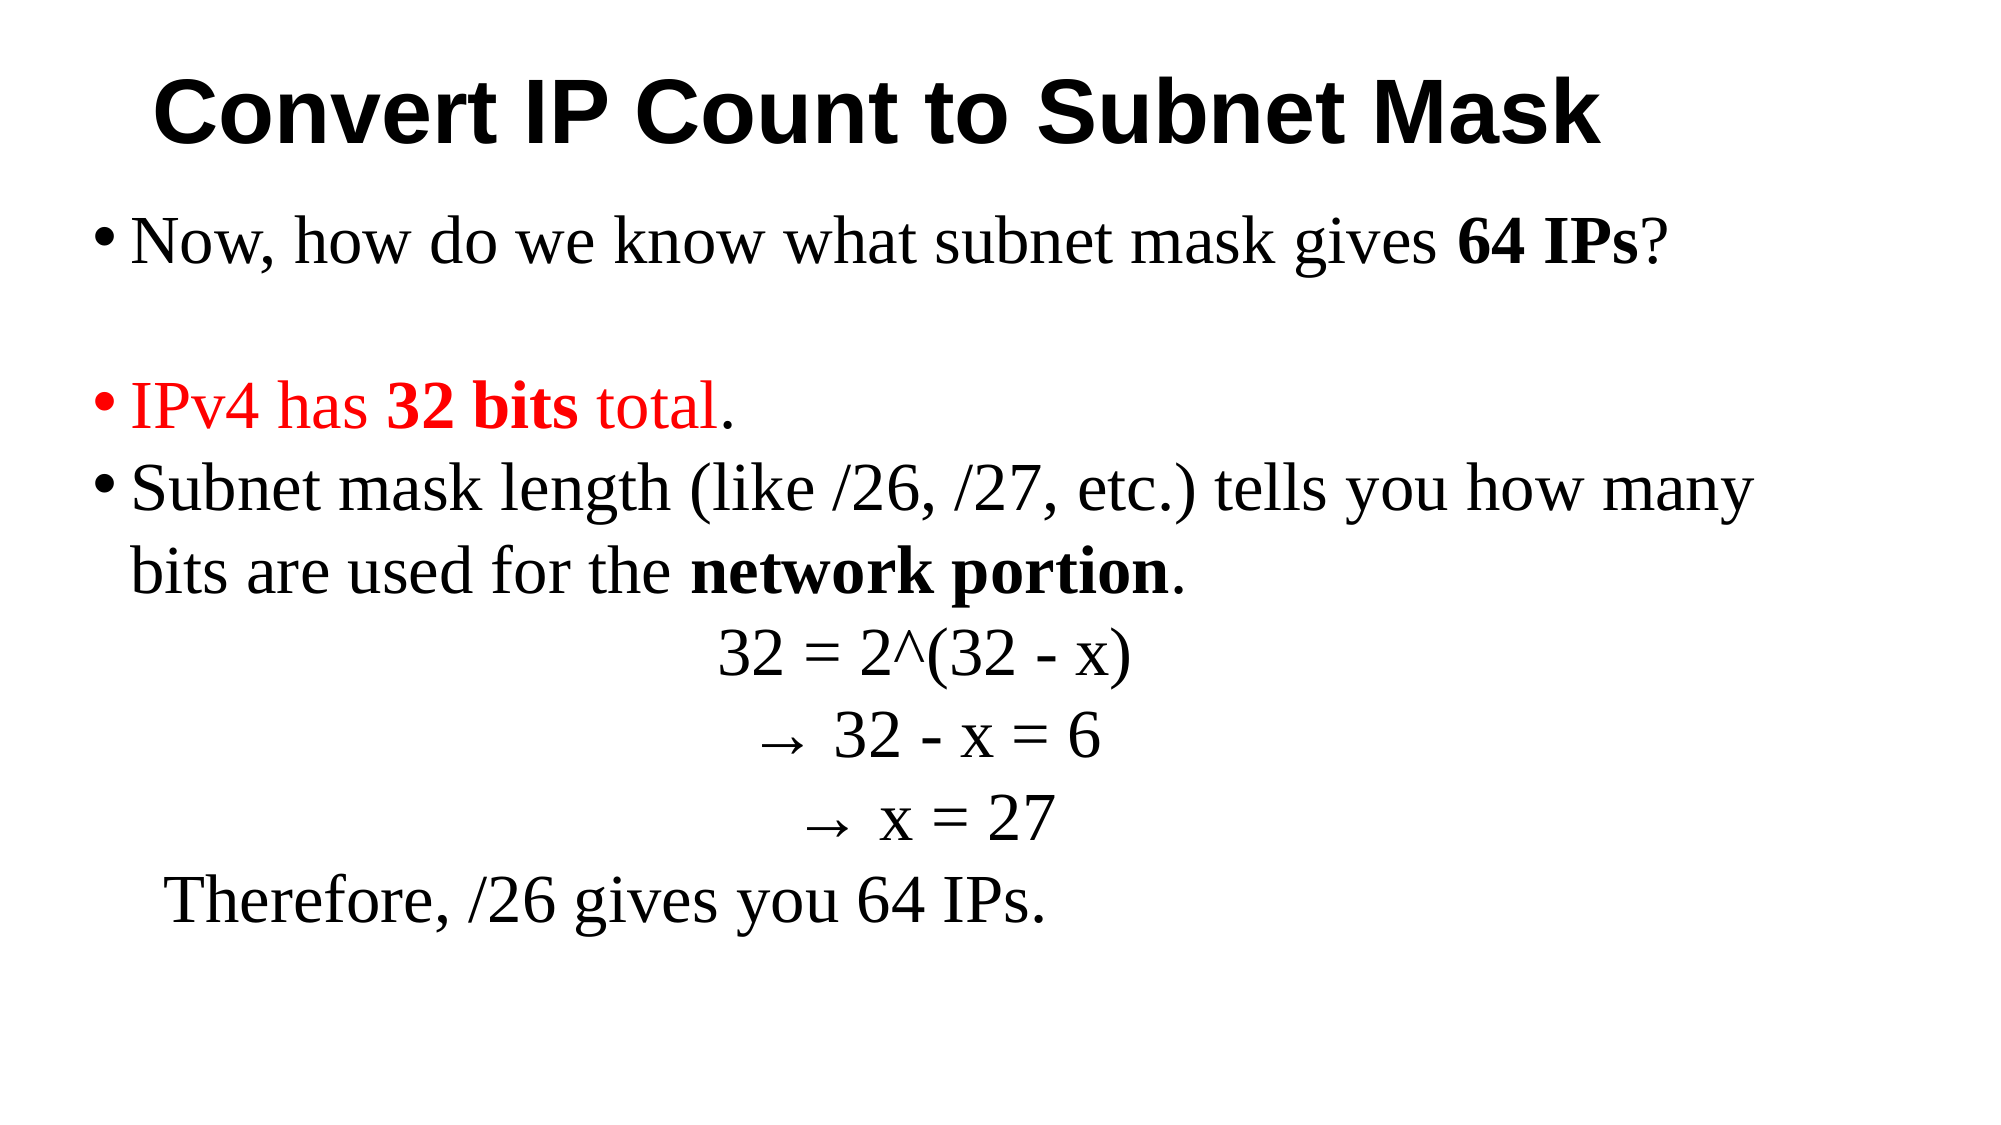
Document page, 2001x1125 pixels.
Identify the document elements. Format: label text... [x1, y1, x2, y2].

list Now, how do we know what subnet mask gives 64 IPs? IPv4 has 32 bits total. Subnet mask length (like /26, /27, etc.) tells you how many bits are used for the network portion. 32 = 2^(32 - x) → 32 - x = 6 → x = 27 ✅ Therefore, /26 gives you 64 IPs. [77, 187, 1774, 945]
title Convert IP Count to Subnet Mask [137, 59, 1863, 278]
